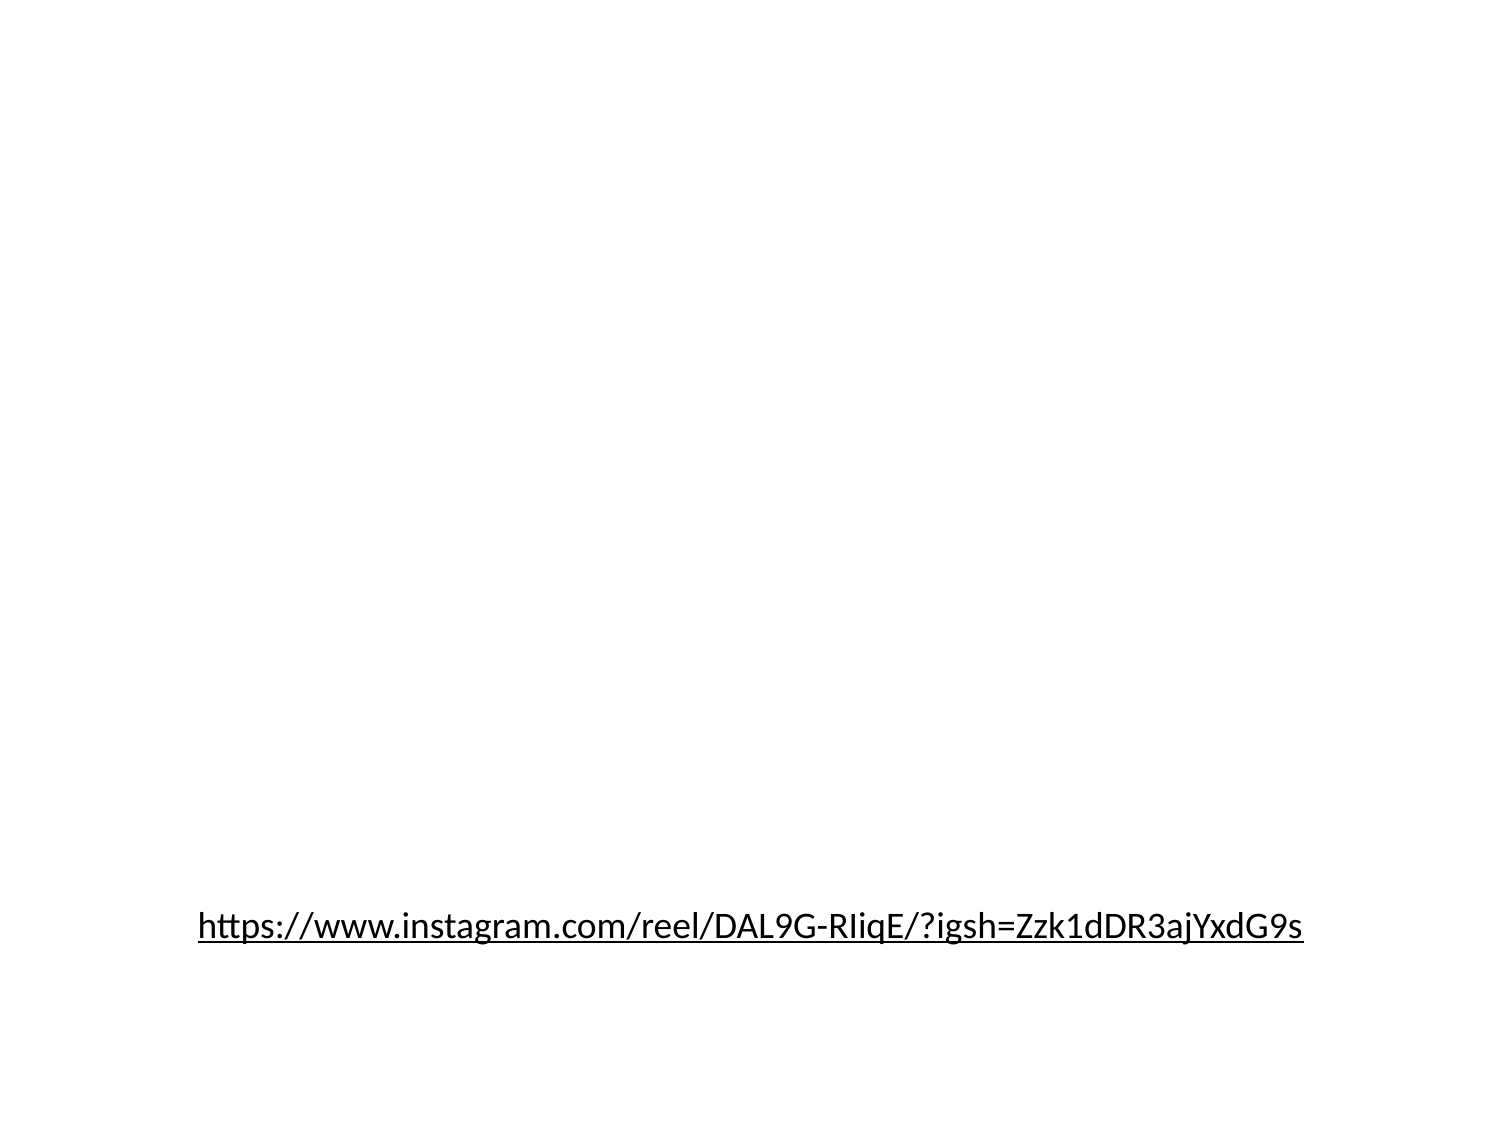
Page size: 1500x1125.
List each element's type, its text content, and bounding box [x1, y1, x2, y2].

text_box https://www.instagram.com/reel/DAL9G-RIiqE/?igsh=Zzk1dDR3ajYxdG9s [182, 893, 1500, 953]
